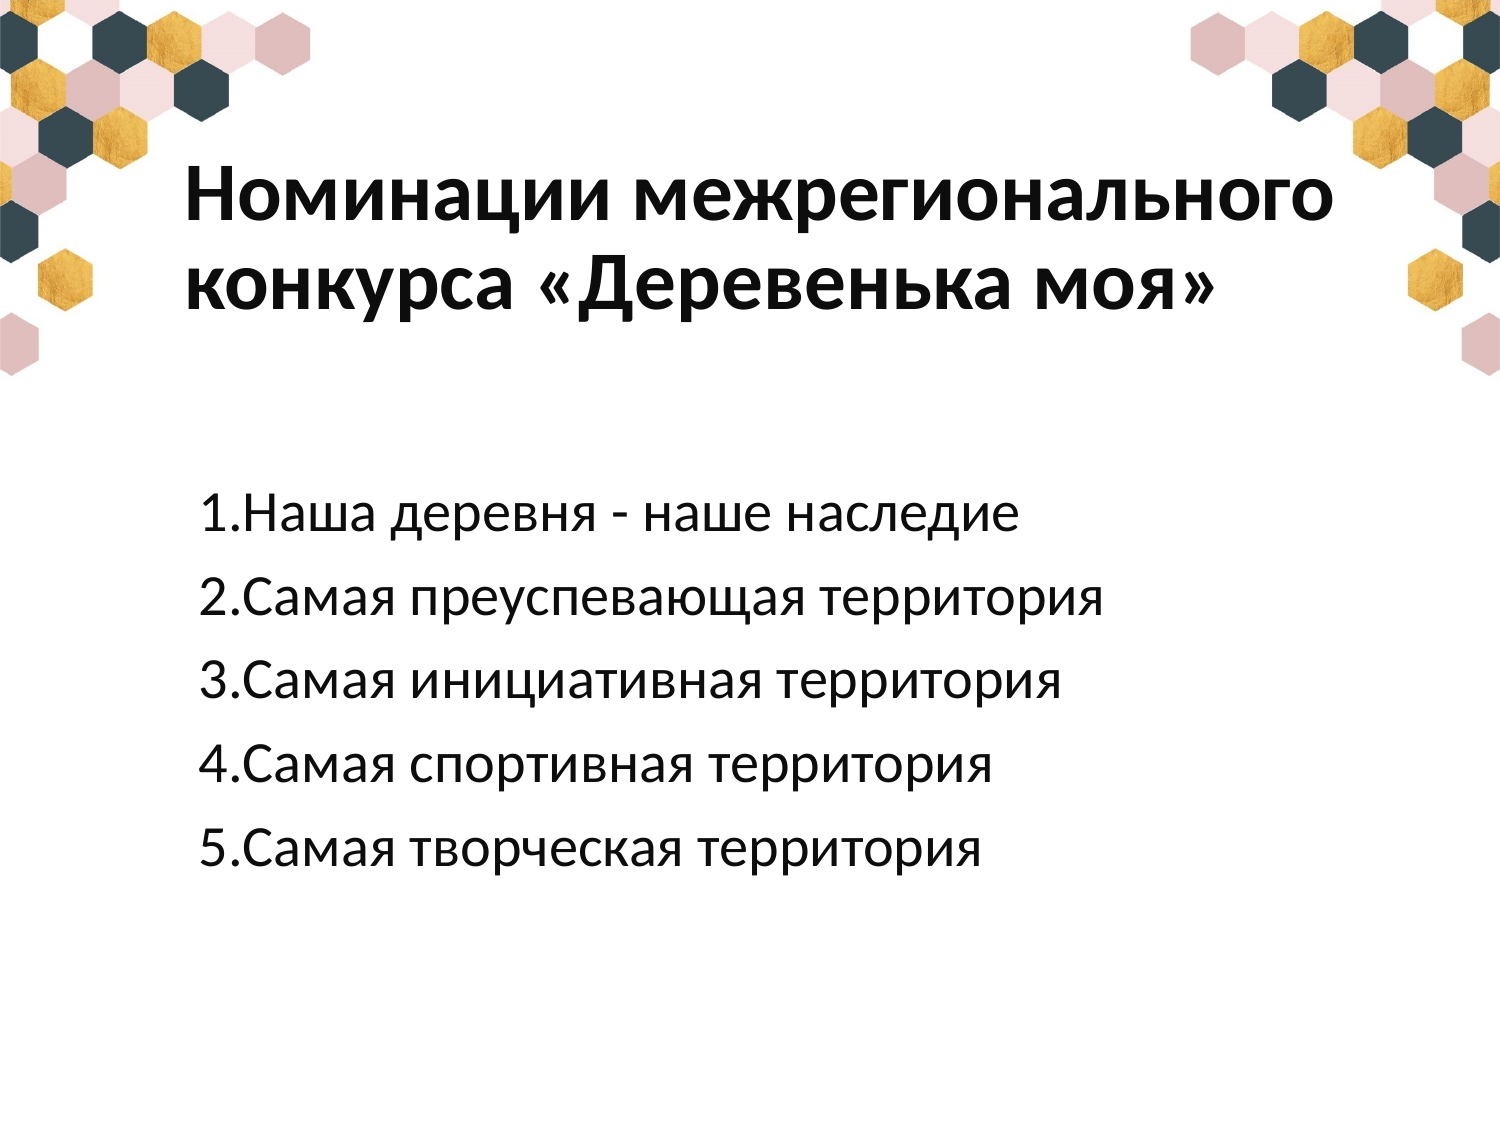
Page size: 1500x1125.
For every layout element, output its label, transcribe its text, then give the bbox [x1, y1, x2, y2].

picture [0, 0, 1500, 1125]
title Номинации межрегионального конкурса «Деревенька моя» [169, 129, 1385, 347]
list Наша деревня - наше наследие Самая преуспевающая территория Самая инициативная территория Самая спортивная территория Самая творческая территория [183, 299, 1397, 1014]
